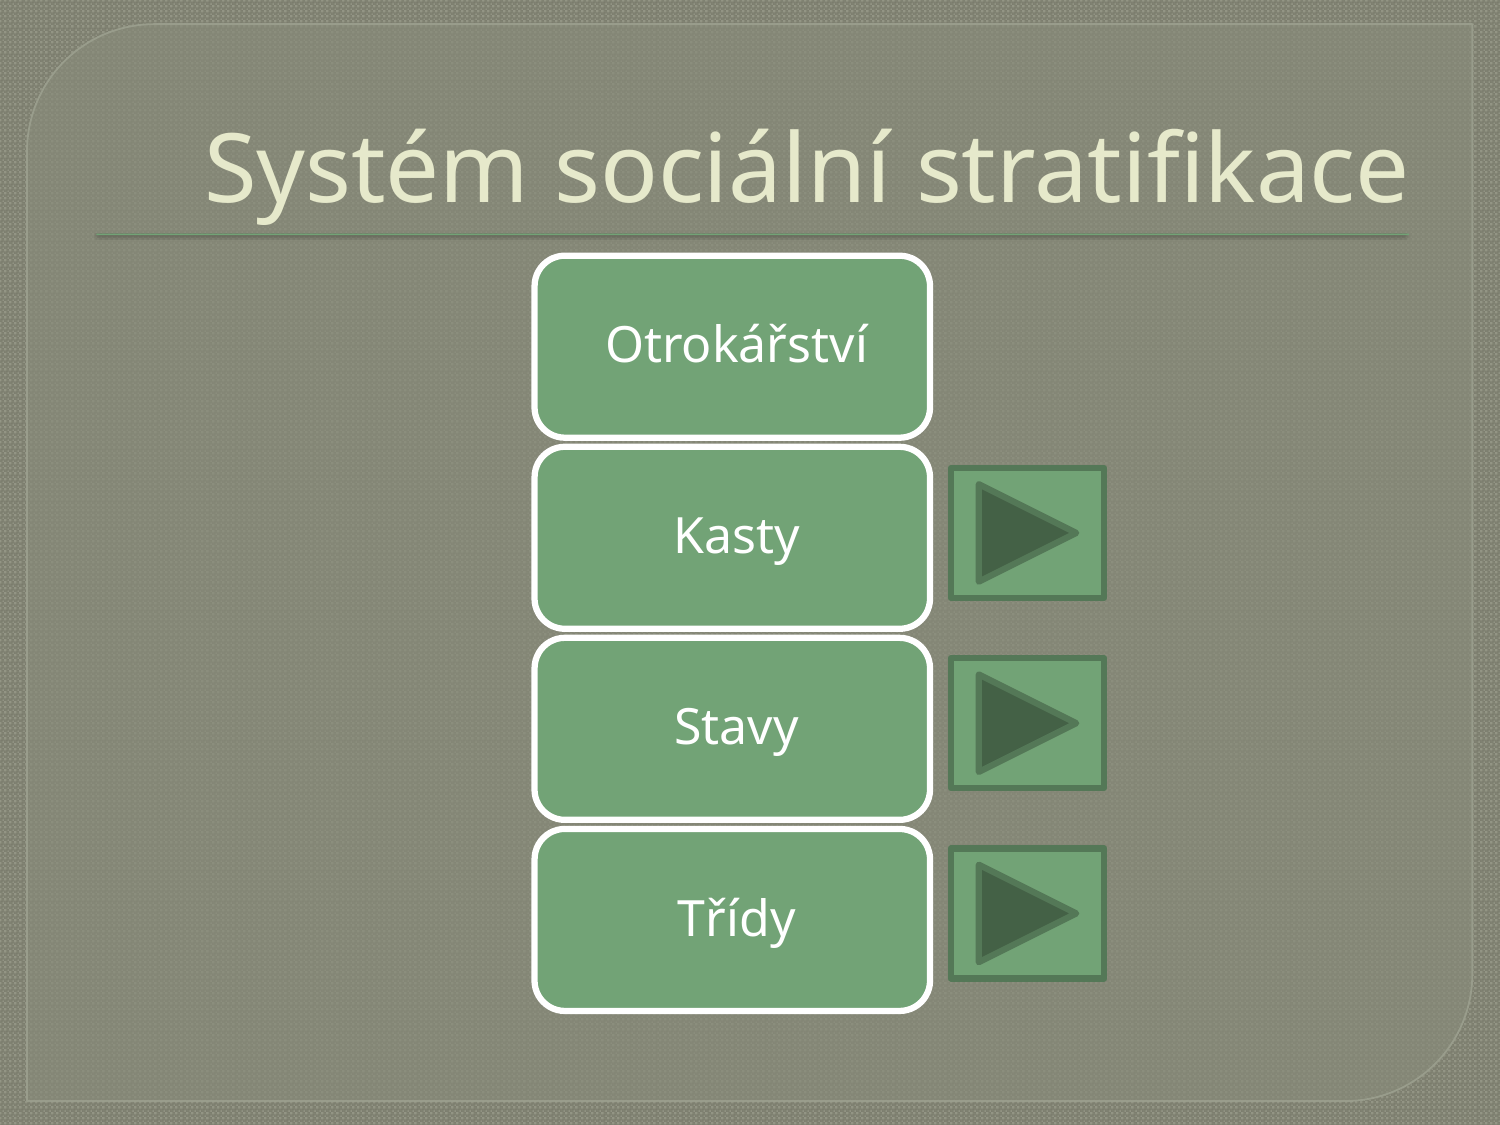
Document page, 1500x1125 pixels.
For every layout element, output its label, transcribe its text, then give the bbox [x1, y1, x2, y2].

title Systém sociální stratifikace [75, 41, 1425, 230]
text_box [182, 255, 1282, 1012]
